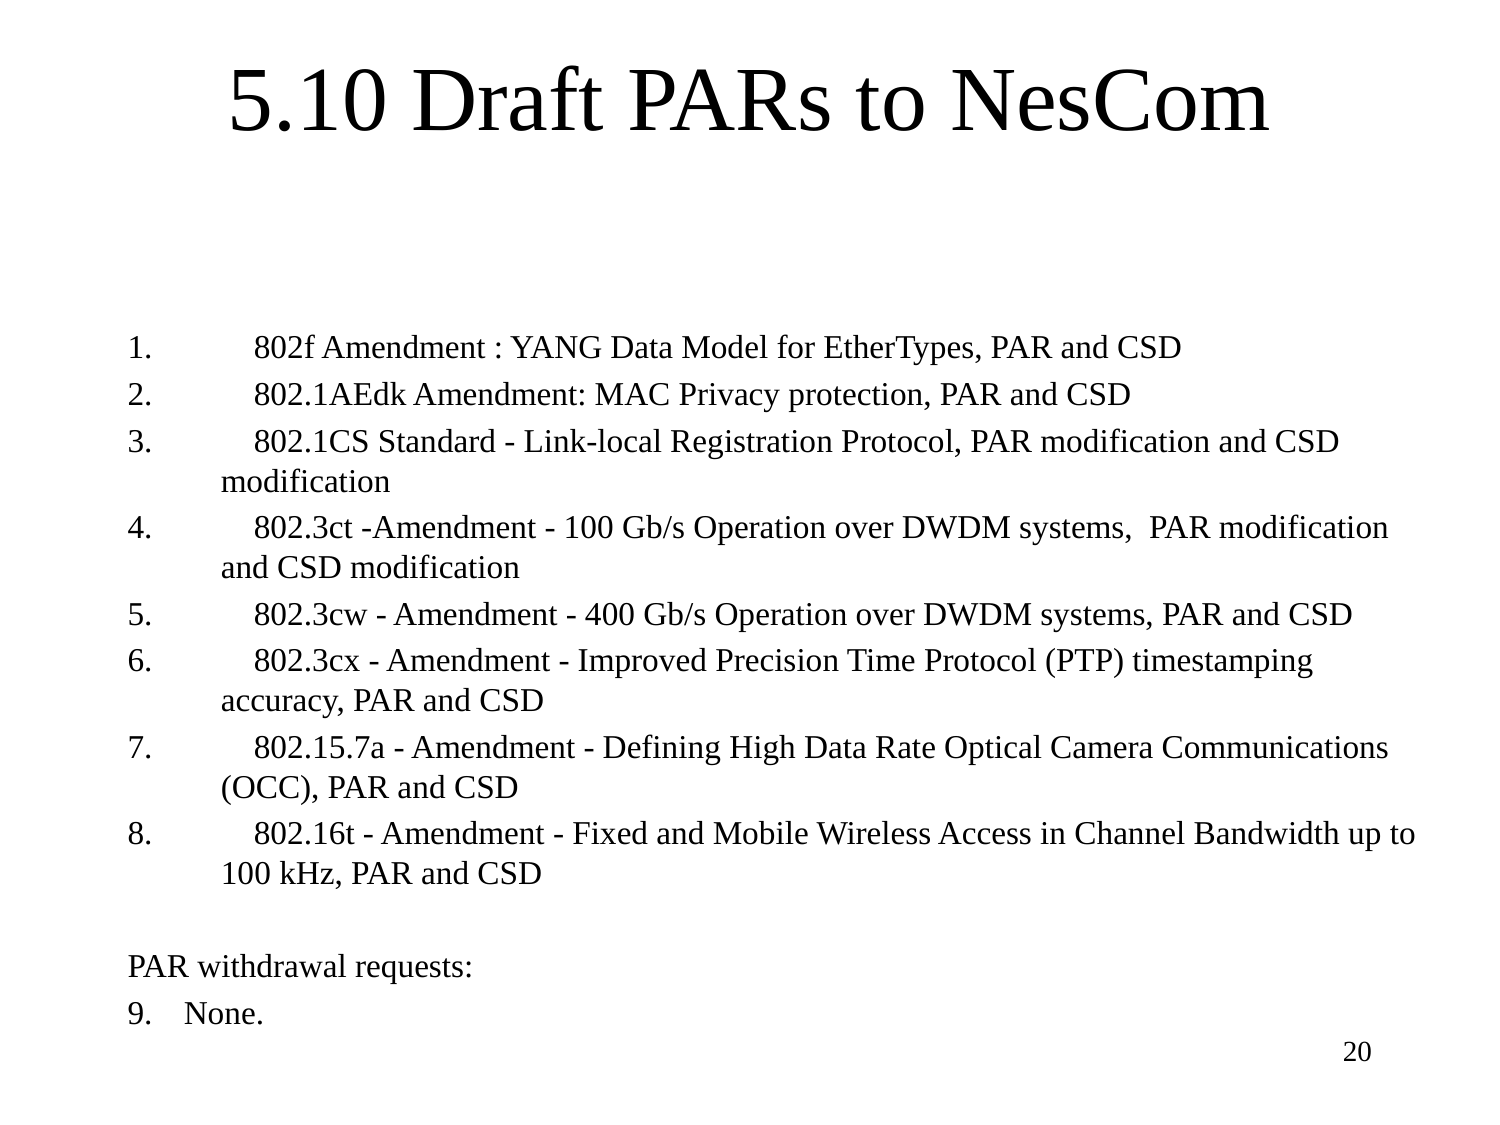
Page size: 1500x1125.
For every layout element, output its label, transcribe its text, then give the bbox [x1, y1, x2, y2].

list 802f Amendment : YANG Data Model for EtherTypes, PAR and CSD 802.1AEdk Amendment: MAC Privacy protection, PAR and CSD 802.1CS Standard - Link-local Registration Protocol, PAR modification and CSD modification 802.3ct -Amendment - 100 Gb/s Operation over DWDM systems, PAR modification and CSD modification 802.3cw - Amendment - 400 Gb/s Operation over DWDM systems, PAR and CSD 802.3cx - Amendment - Improved Precision Time Protocol (PTP) timestamping accuracy, PAR and CSD 802.15.7a - Amendment - Defining High Data Rate Optical Camera Communications (OCC), PAR and CSD 802.16t - Amendment - Fixed and Mobile Wireless Access in Channel Bandwidth up to 100 kHz, PAR and CSD PAR withdrawal requests: None. [112, 224, 1438, 901]
title 5.10 Draft PARs to NesCom [112, 0, 1388, 188]
slide_number 20 [1074, 1024, 1388, 1101]
